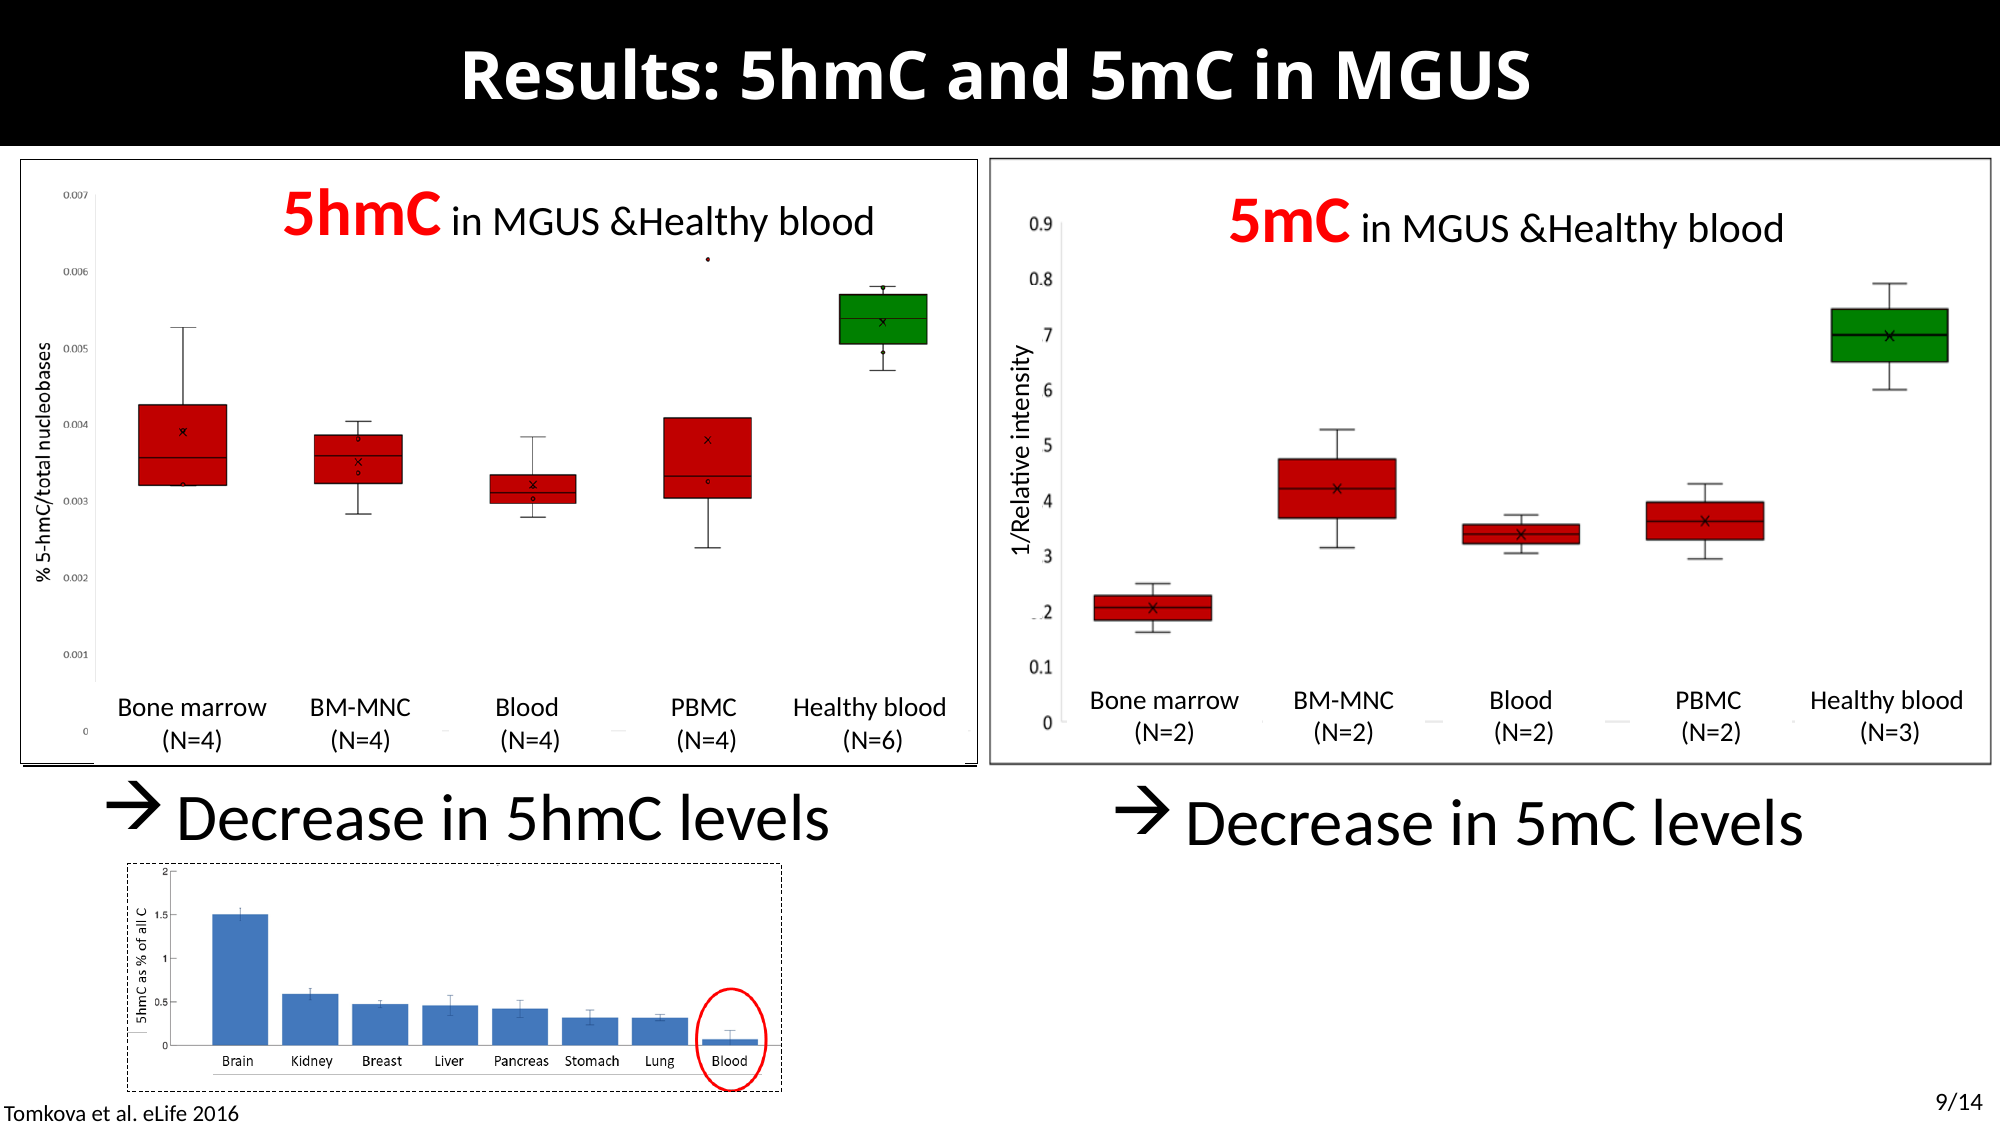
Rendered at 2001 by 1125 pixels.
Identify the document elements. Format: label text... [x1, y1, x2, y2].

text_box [82, 765, 1824, 867]
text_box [20, 159, 977, 764]
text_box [0, 863, 782, 1125]
title Results: 5hmC and 5mC in MGUS [77, 16, 1917, 139]
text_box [981, 153, 2000, 774]
text_box [0, 0, 2000, 146]
text_box 9/14 [1920, 1077, 1999, 1123]
